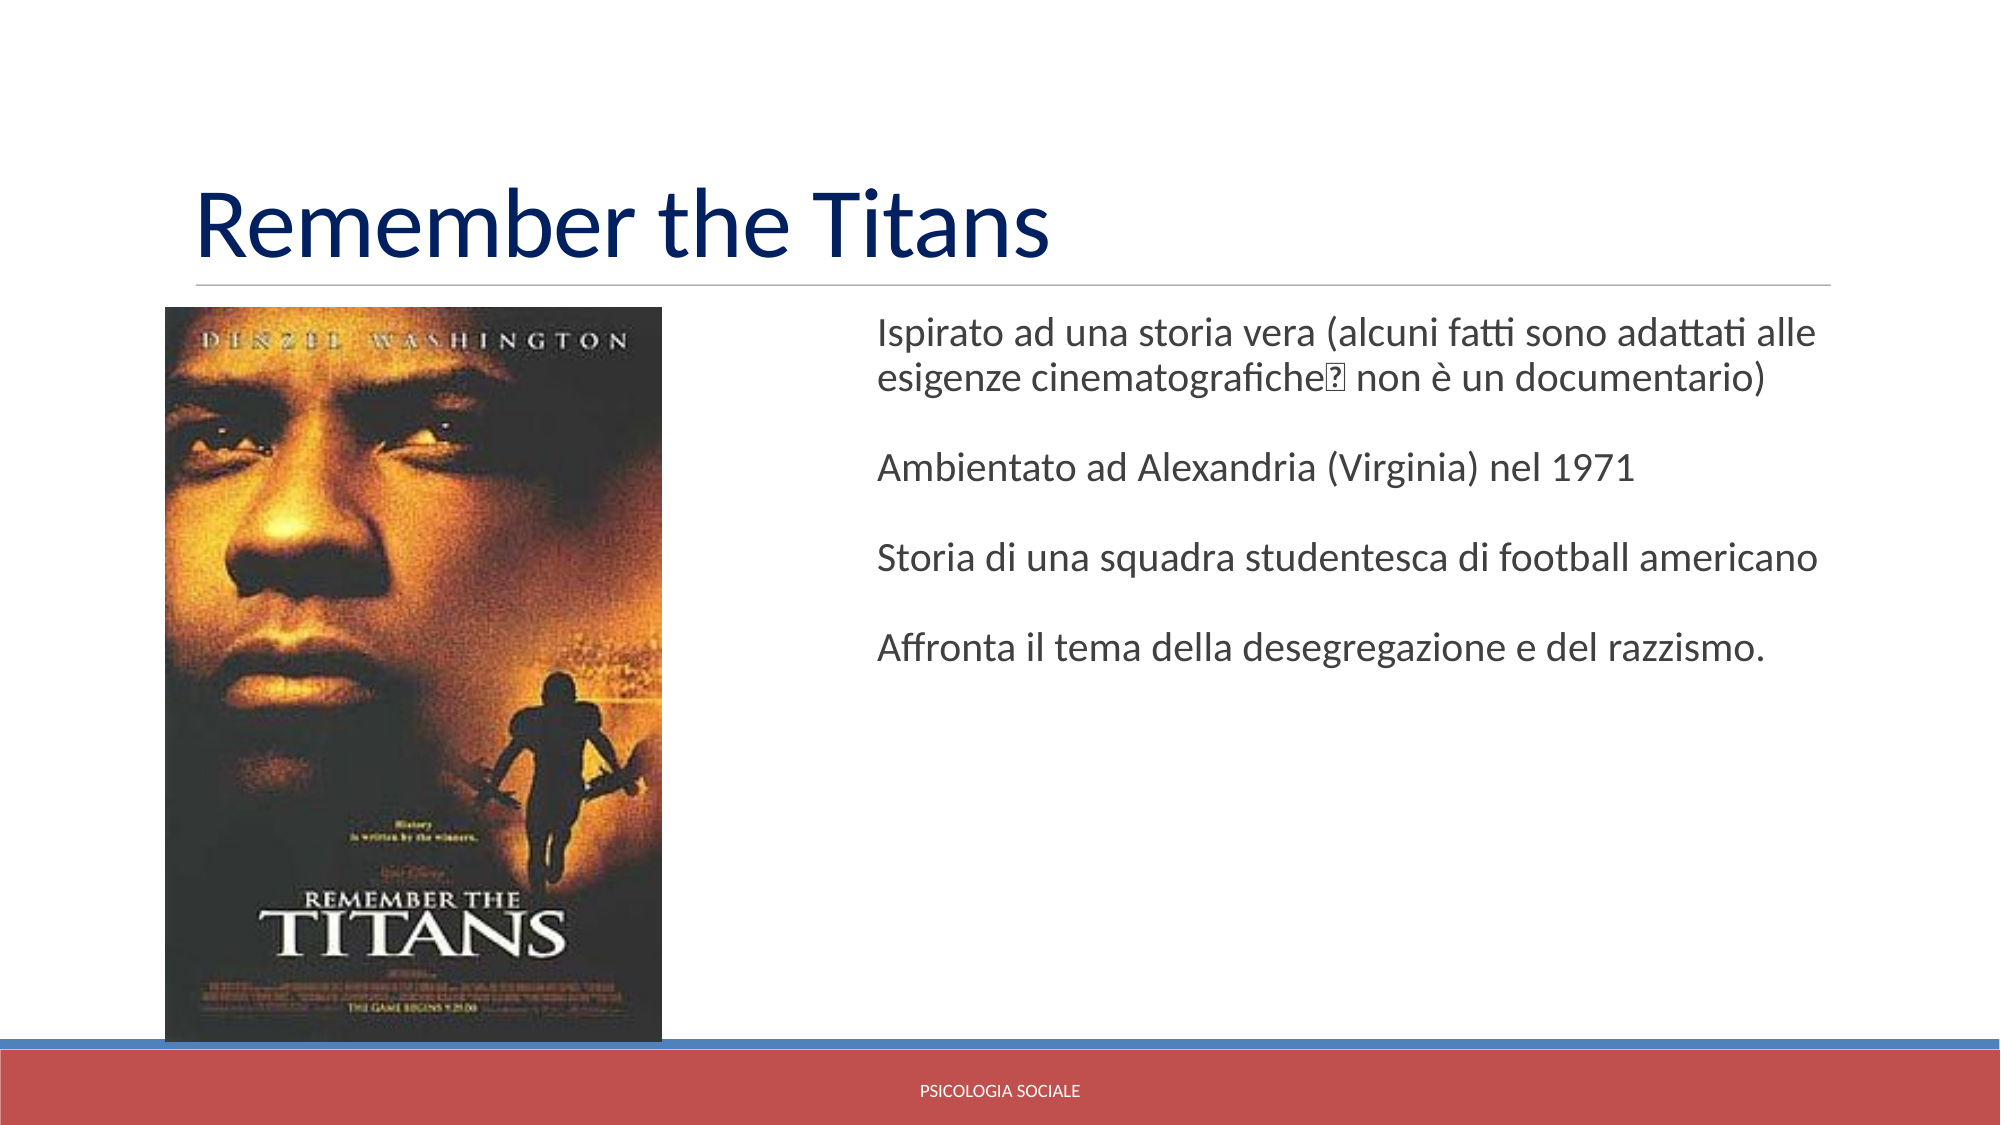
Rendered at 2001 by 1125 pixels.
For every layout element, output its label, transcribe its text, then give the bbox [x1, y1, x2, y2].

text_box Remember the Titans [179, 46, 1830, 285]
text_box Psicologia sociale [604, 1059, 1396, 1120]
text_box Ispirato ad una storia vera (alcuni fatti sono adattati alle esigenze cinematografiche non è un documentario) Ambientato ad Alexandria (Virginia) nel 1971 Storia di una squadra studentesca di football americano Affronta il tema della desegregazione e del razzismo. [862, 302, 1854, 963]
picture [165, 306, 662, 1043]
